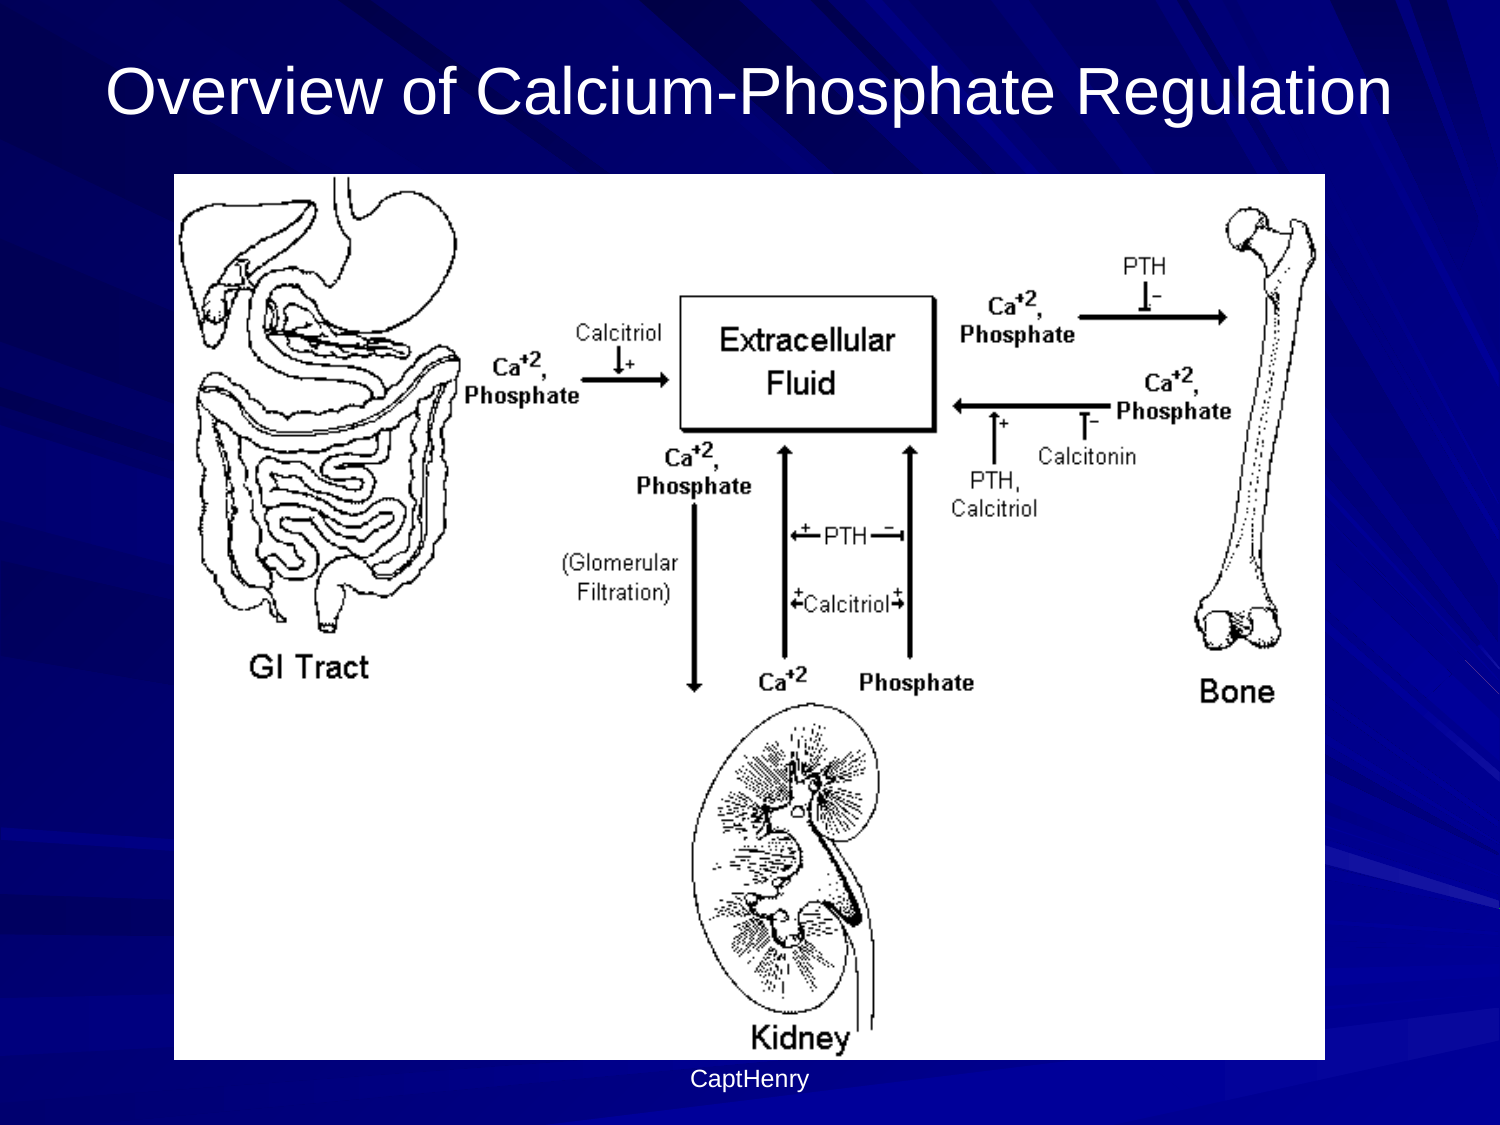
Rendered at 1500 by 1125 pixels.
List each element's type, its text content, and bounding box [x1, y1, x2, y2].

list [174, 174, 1326, 1060]
title Overview of Calcium-Phosphate Regulation [75, 24, 1425, 150]
footer CaptHenry [512, 1068, 988, 1100]
